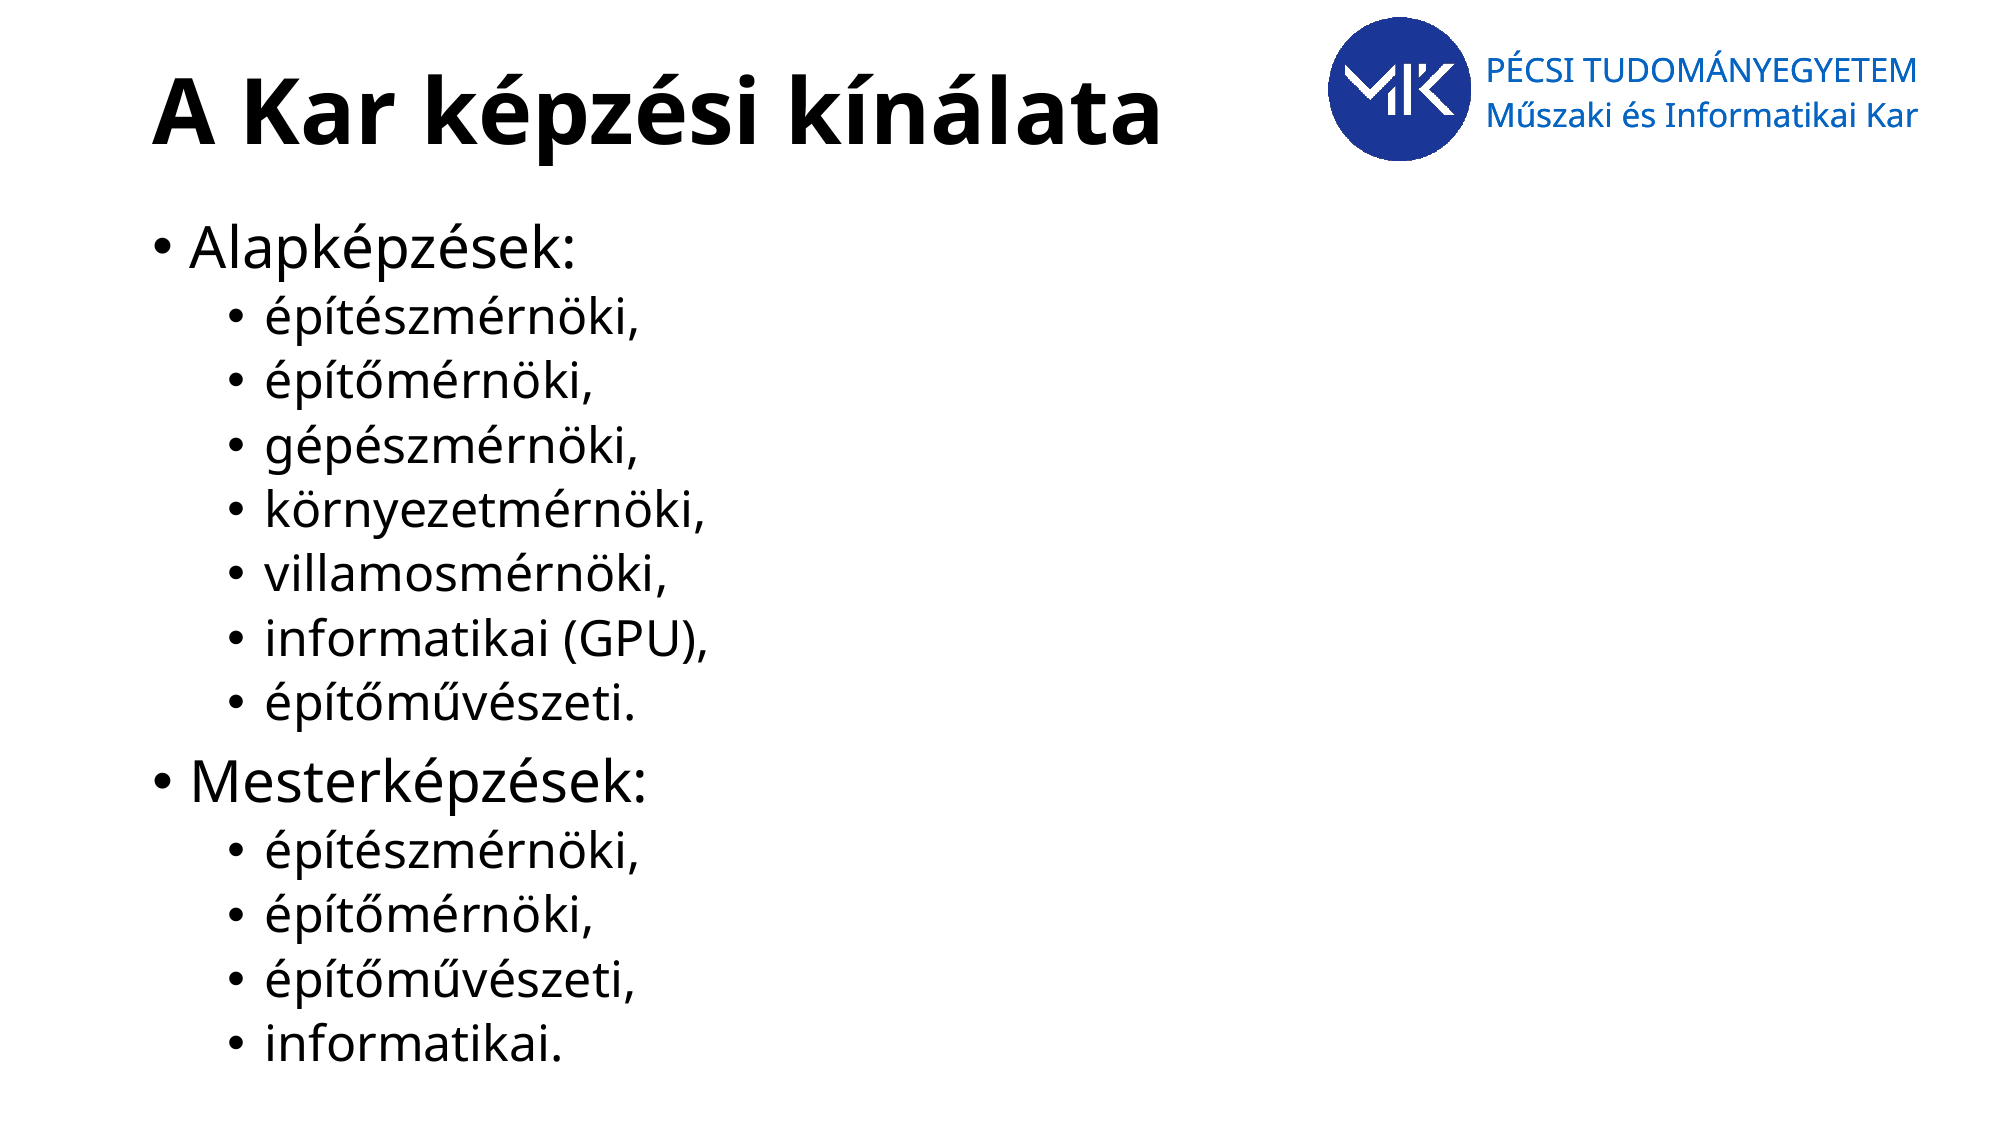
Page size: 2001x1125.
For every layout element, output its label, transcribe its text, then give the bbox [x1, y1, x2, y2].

list Alapképzések: építészmérnöki, építőmérnöki, gépészmérnöki, környezetmérnöki, villamosmérnöki, informatikai (GPU), építőművészeti. Mesterképzések: építészmérnöki, építőmérnöki, építőművészeti, informatikai. [137, 210, 1863, 1084]
title A Kar képzési kínálata [137, 5, 1863, 210]
